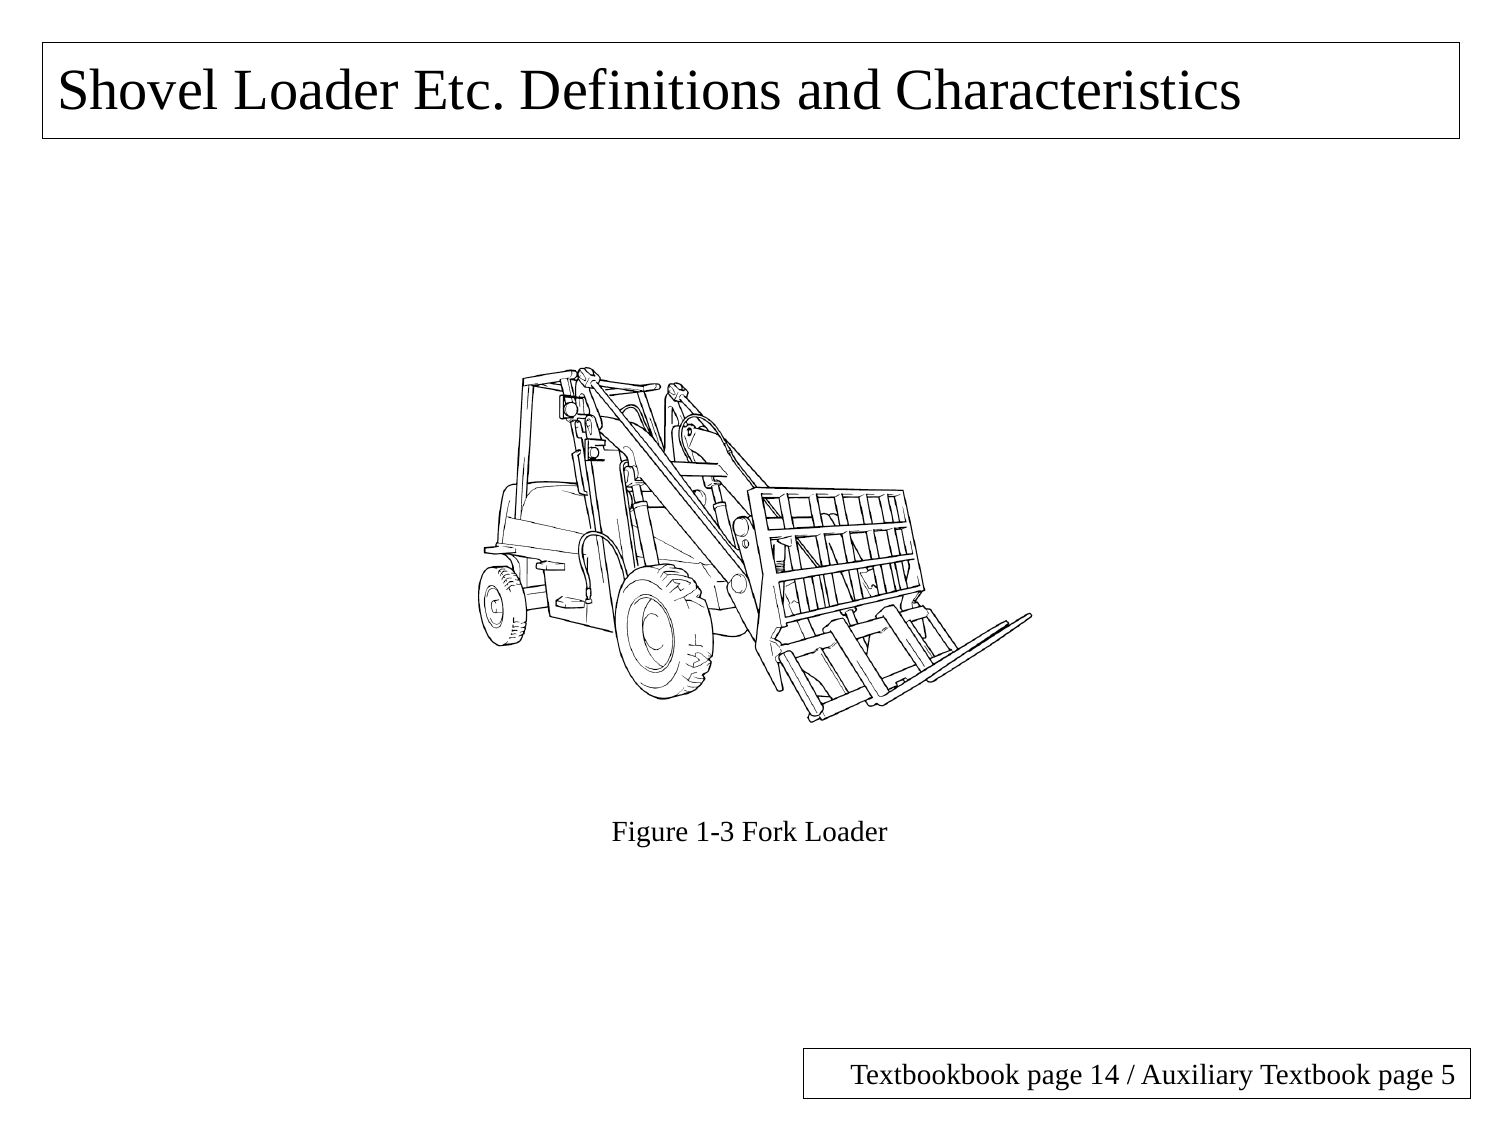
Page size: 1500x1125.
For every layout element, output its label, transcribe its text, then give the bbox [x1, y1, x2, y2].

picture [465, 366, 1037, 728]
text_box Textbookbook page 14 / Auxiliary Textbook page 5 [803, 1048, 1471, 1099]
title Shovel Loader Etc. Definitions and Characteristics [42, 42, 1460, 139]
text_box Figure 1-3 Fork Loader [465, 805, 1035, 855]
